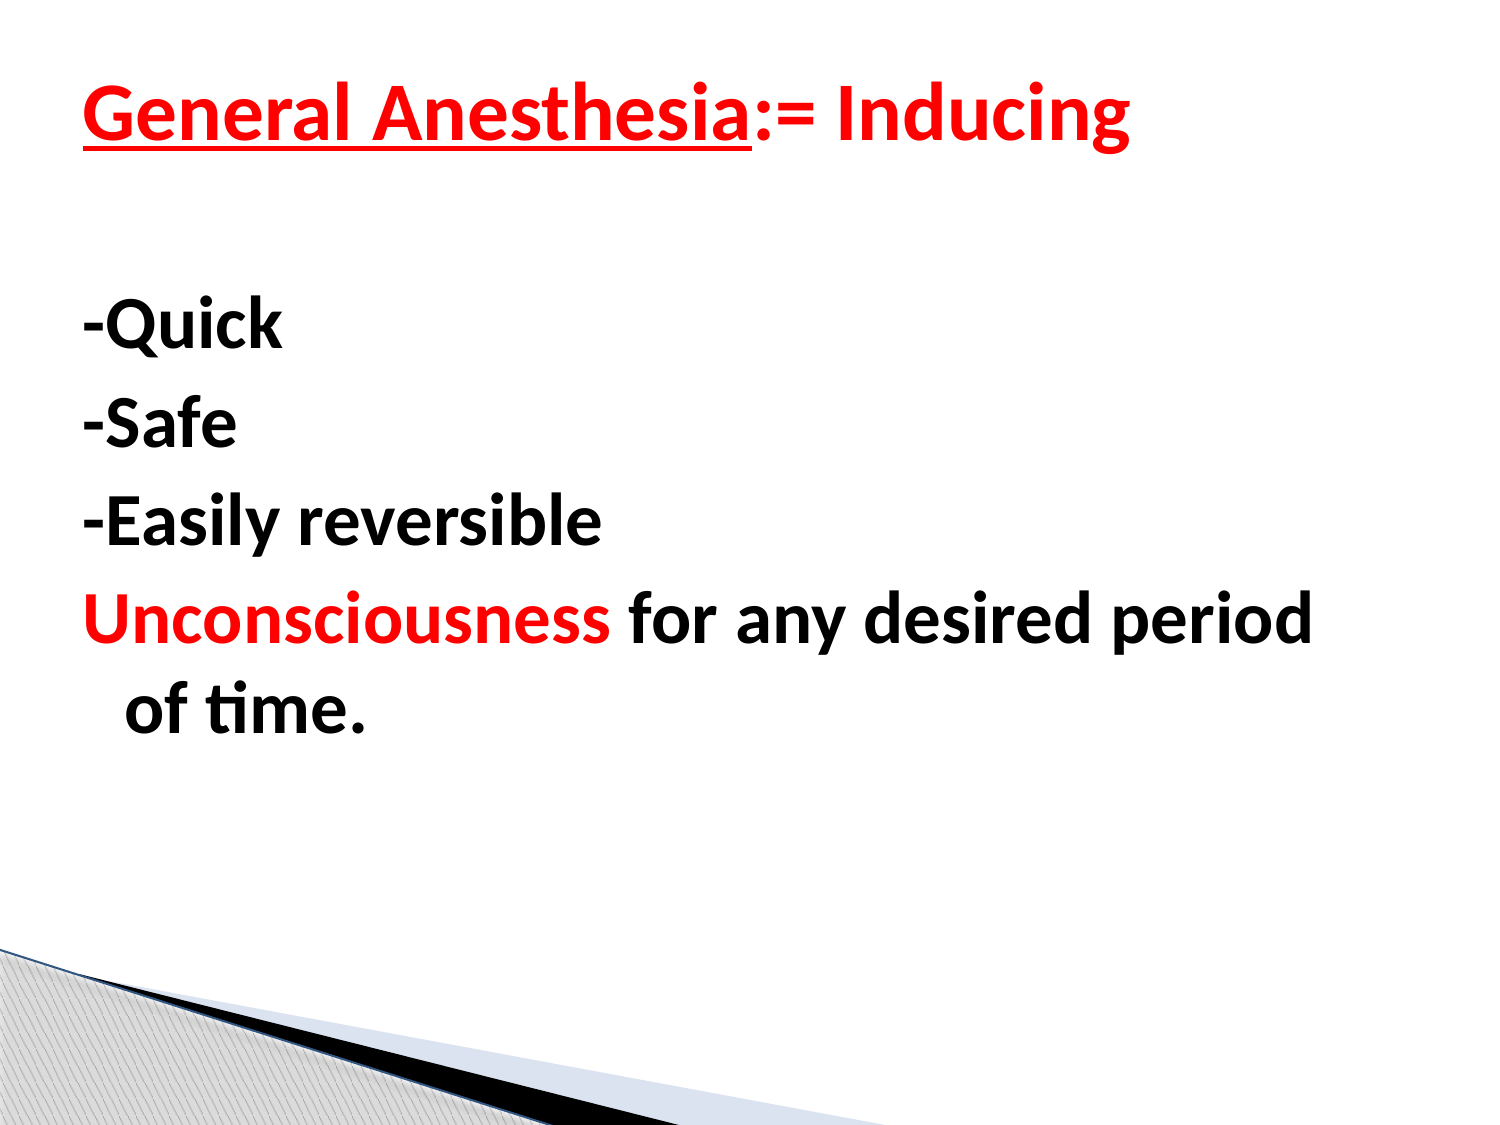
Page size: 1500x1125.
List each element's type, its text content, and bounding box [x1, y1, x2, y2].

list General Anesthesia:= Inducing -Quick -Safe -Easily reversible Unconsciousness for any desired period of time. [50, 50, 1400, 1013]
